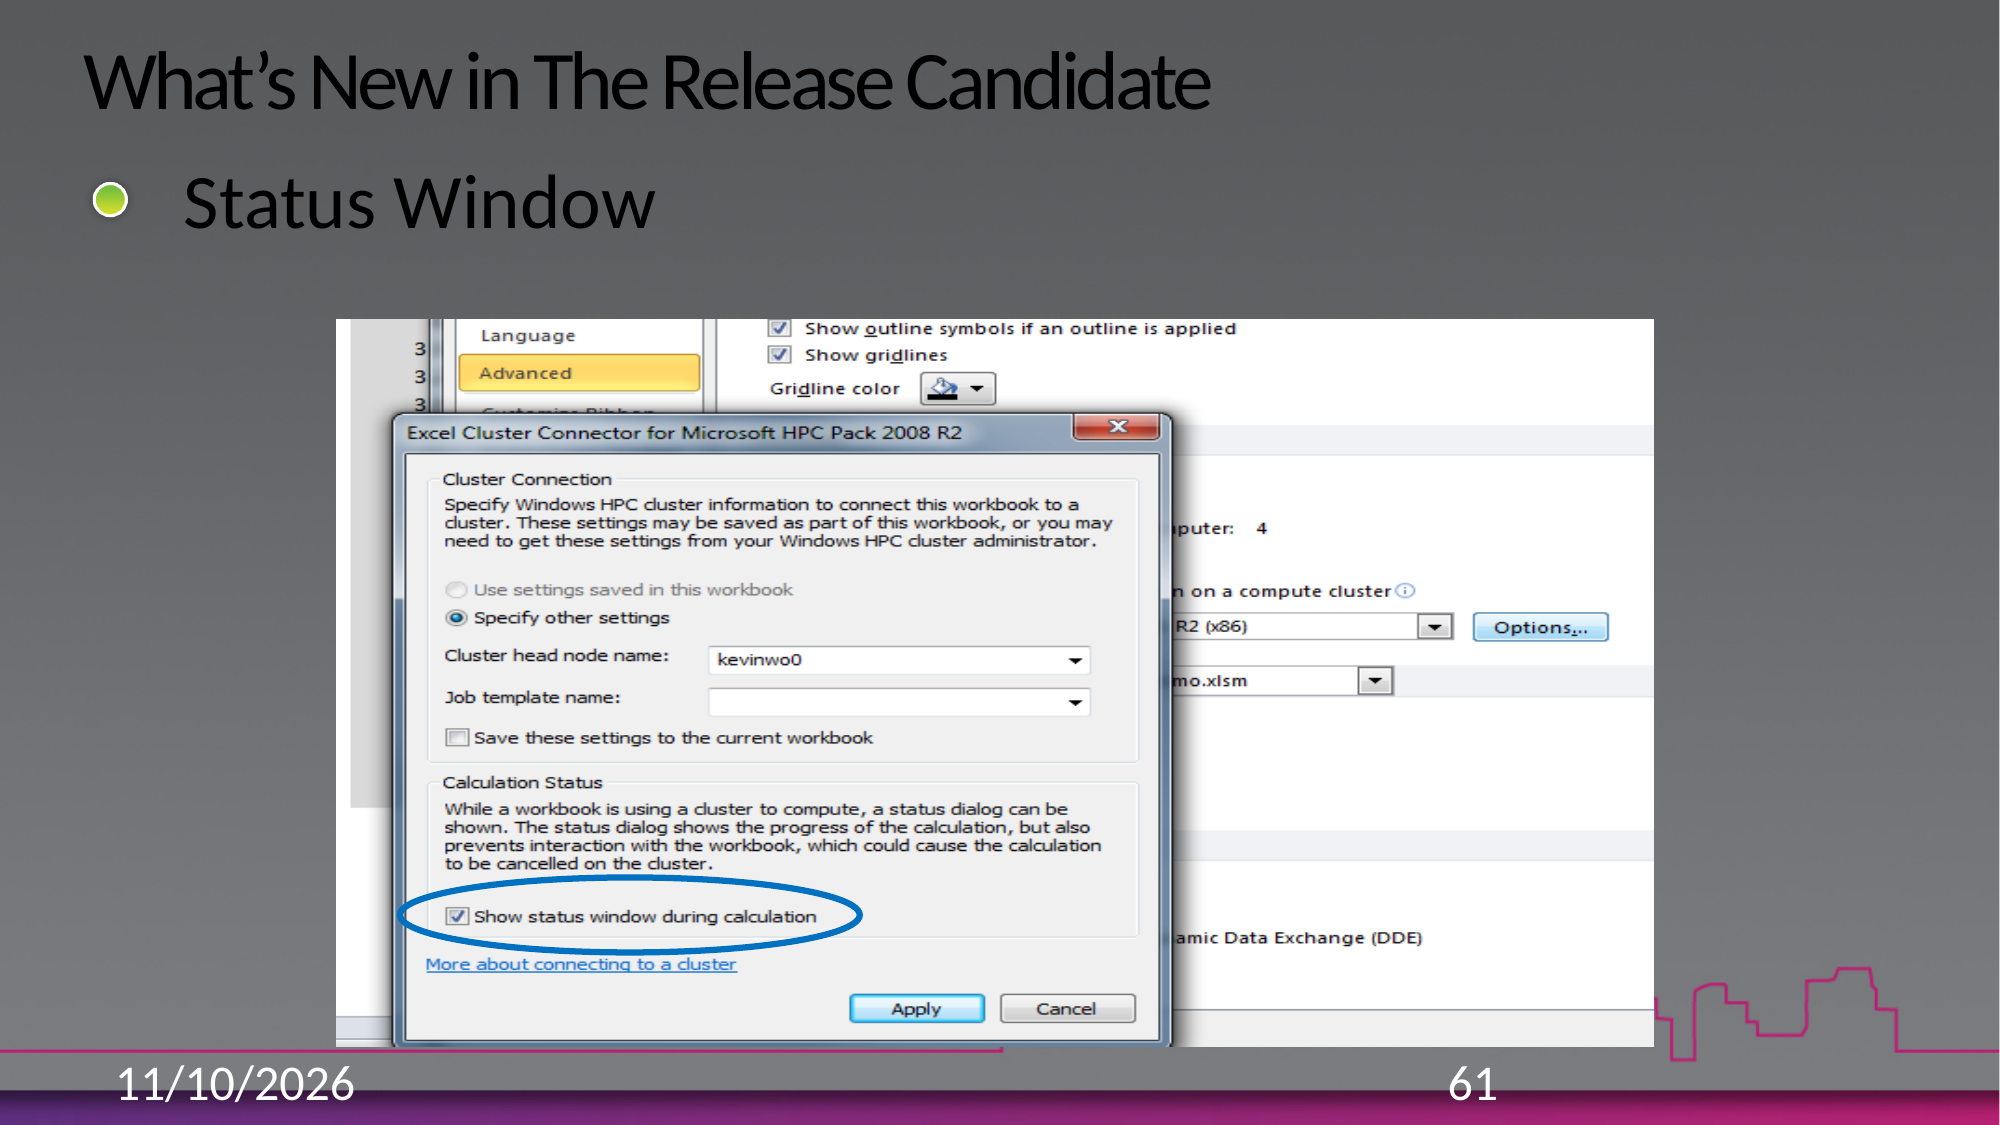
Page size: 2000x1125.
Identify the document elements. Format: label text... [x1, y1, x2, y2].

list Status Window [83, 162, 1917, 247]
slide_number 61 [1432, 1042, 1900, 1103]
title What’s New in The Release Candidate [83, 37, 1917, 129]
picture [0, 0, 2000, 1125]
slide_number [99, 1042, 567, 1103]
